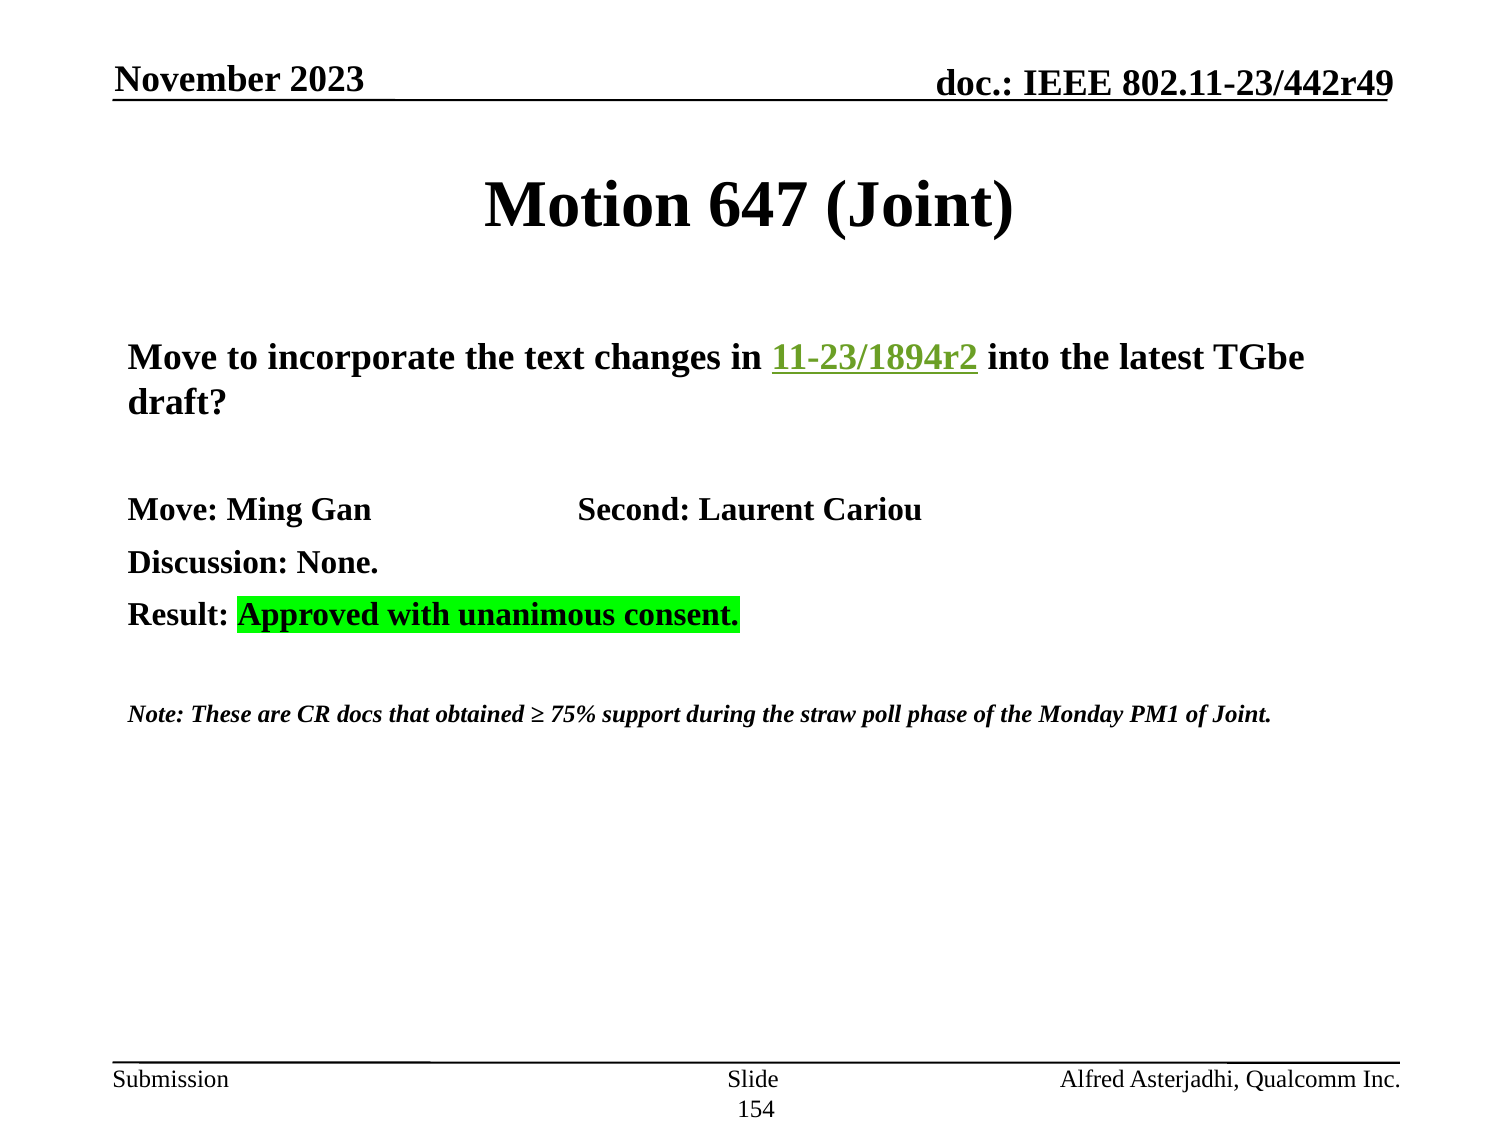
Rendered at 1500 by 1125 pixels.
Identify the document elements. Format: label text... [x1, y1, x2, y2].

footer Alfred Asterjadhi, Qualcomm Inc. [878, 1061, 1402, 1093]
list Move to incorporate the text changes in 11-23/1894r2 into the latest TGbe draft? Move: Ming Gan Second: Laurent Cariou Discussion: None. Result: Approved with unanimous consent. Note: These are CR docs that obtained ≥ 75% support during the straw poll phase of the Monday PM1 of Joint. [112, 324, 1388, 1063]
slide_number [114, 54, 423, 100]
title Motion 647 (Joint) [112, 112, 1388, 288]
slide_number Slide 154 [712, 1061, 800, 1123]
